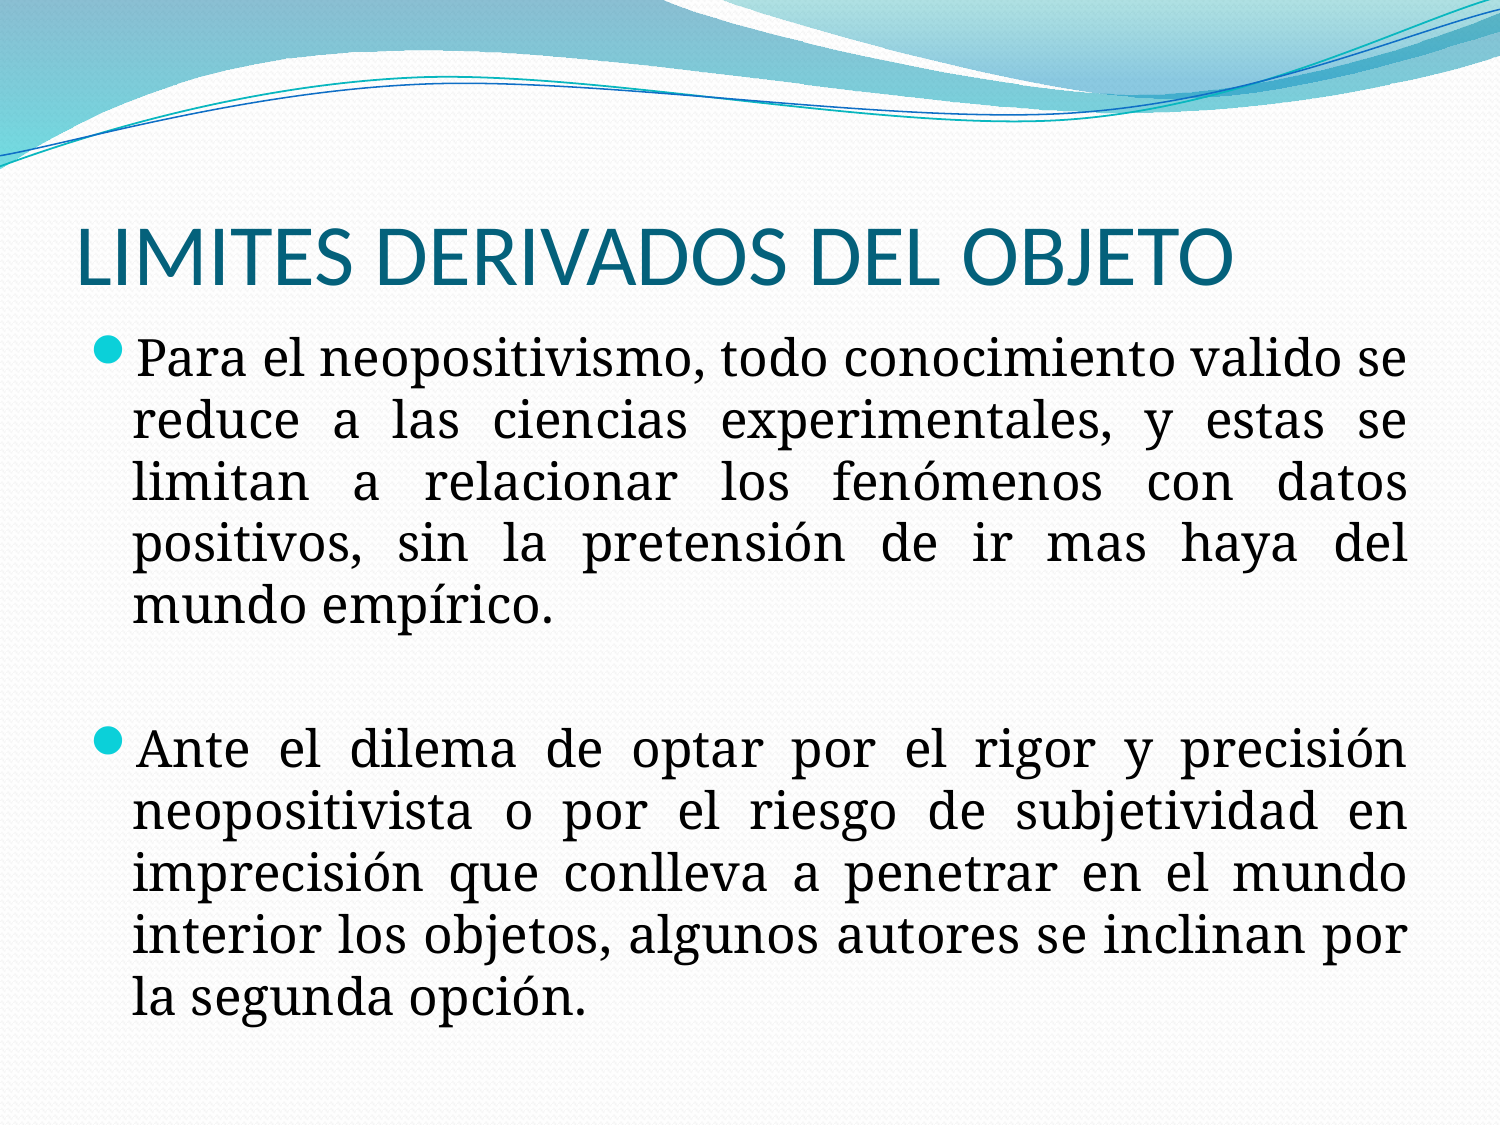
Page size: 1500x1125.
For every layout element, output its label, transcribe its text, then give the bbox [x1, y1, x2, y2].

title LIMITES DERIVADOS DEL OBJETO [75, 115, 1425, 303]
list Para el neopositivismo, todo conocimiento valido se reduce a las ciencias experimentales, y estas se limitan a relacionar los fenómenos con datos positivos, sin la pretensión de ir mas haya del mundo empírico. Ante el dilema de optar por el rigor y precisión neopositivista o por el riesgo de subjetividad en imprecisión que conlleva a penetrar en el mundo interior los objetos, algunos autores se inclinan por la segunda opción. [75, 317, 1425, 1038]
